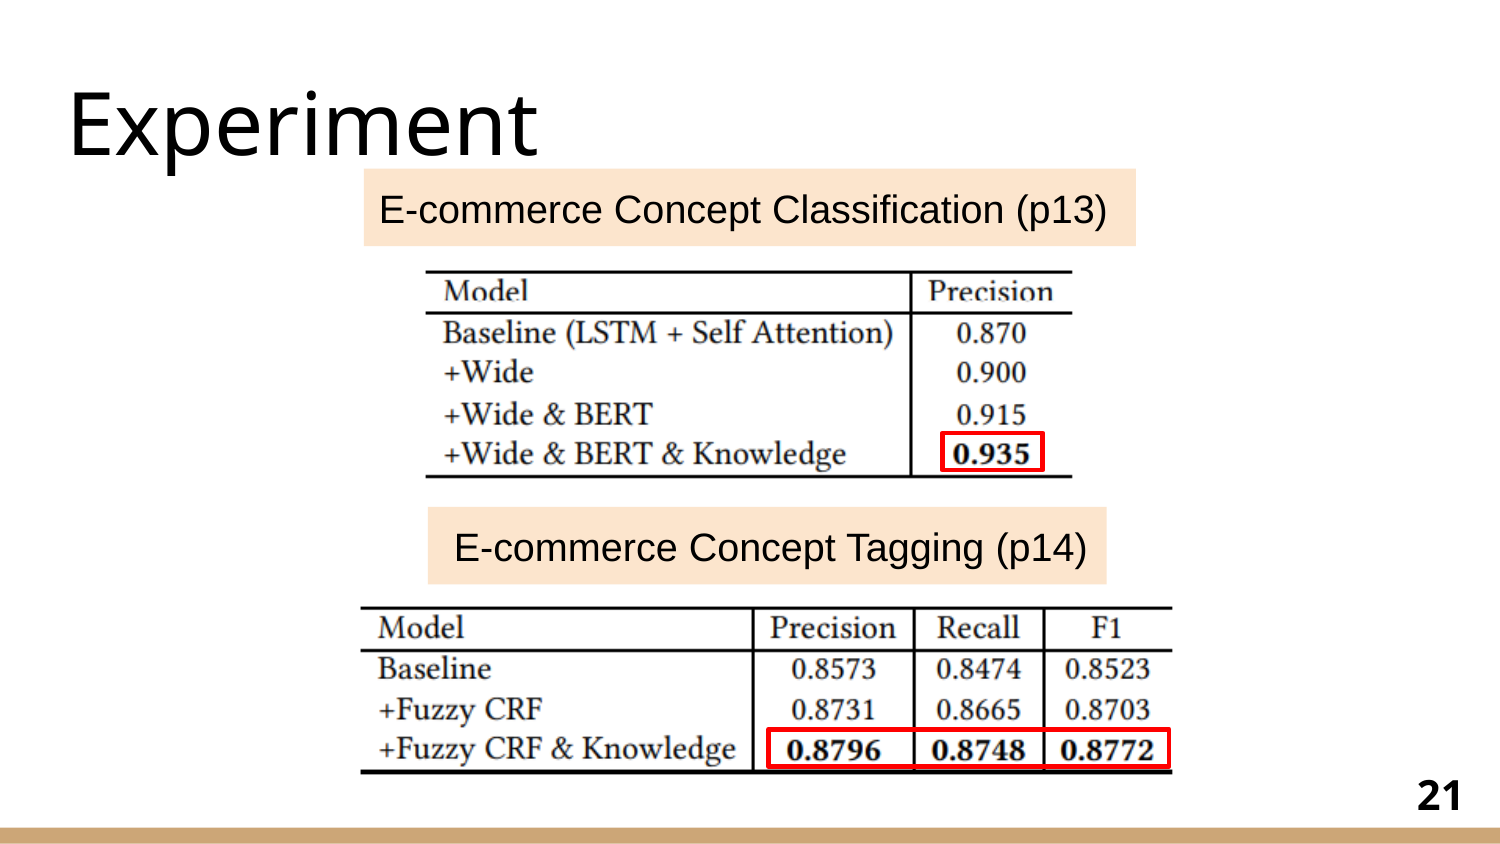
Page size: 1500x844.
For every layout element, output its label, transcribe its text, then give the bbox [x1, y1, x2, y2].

text_box E-commerce Concept Classification (p13) [363, 168, 1136, 247]
title Experiment [51, 51, 1484, 189]
picture [415, 252, 1085, 491]
slide_number ‹#› [1389, 764, 1480, 830]
text_box E-commerce Concept Tagging (p14) [427, 506, 1107, 583]
picture [338, 584, 1196, 784]
